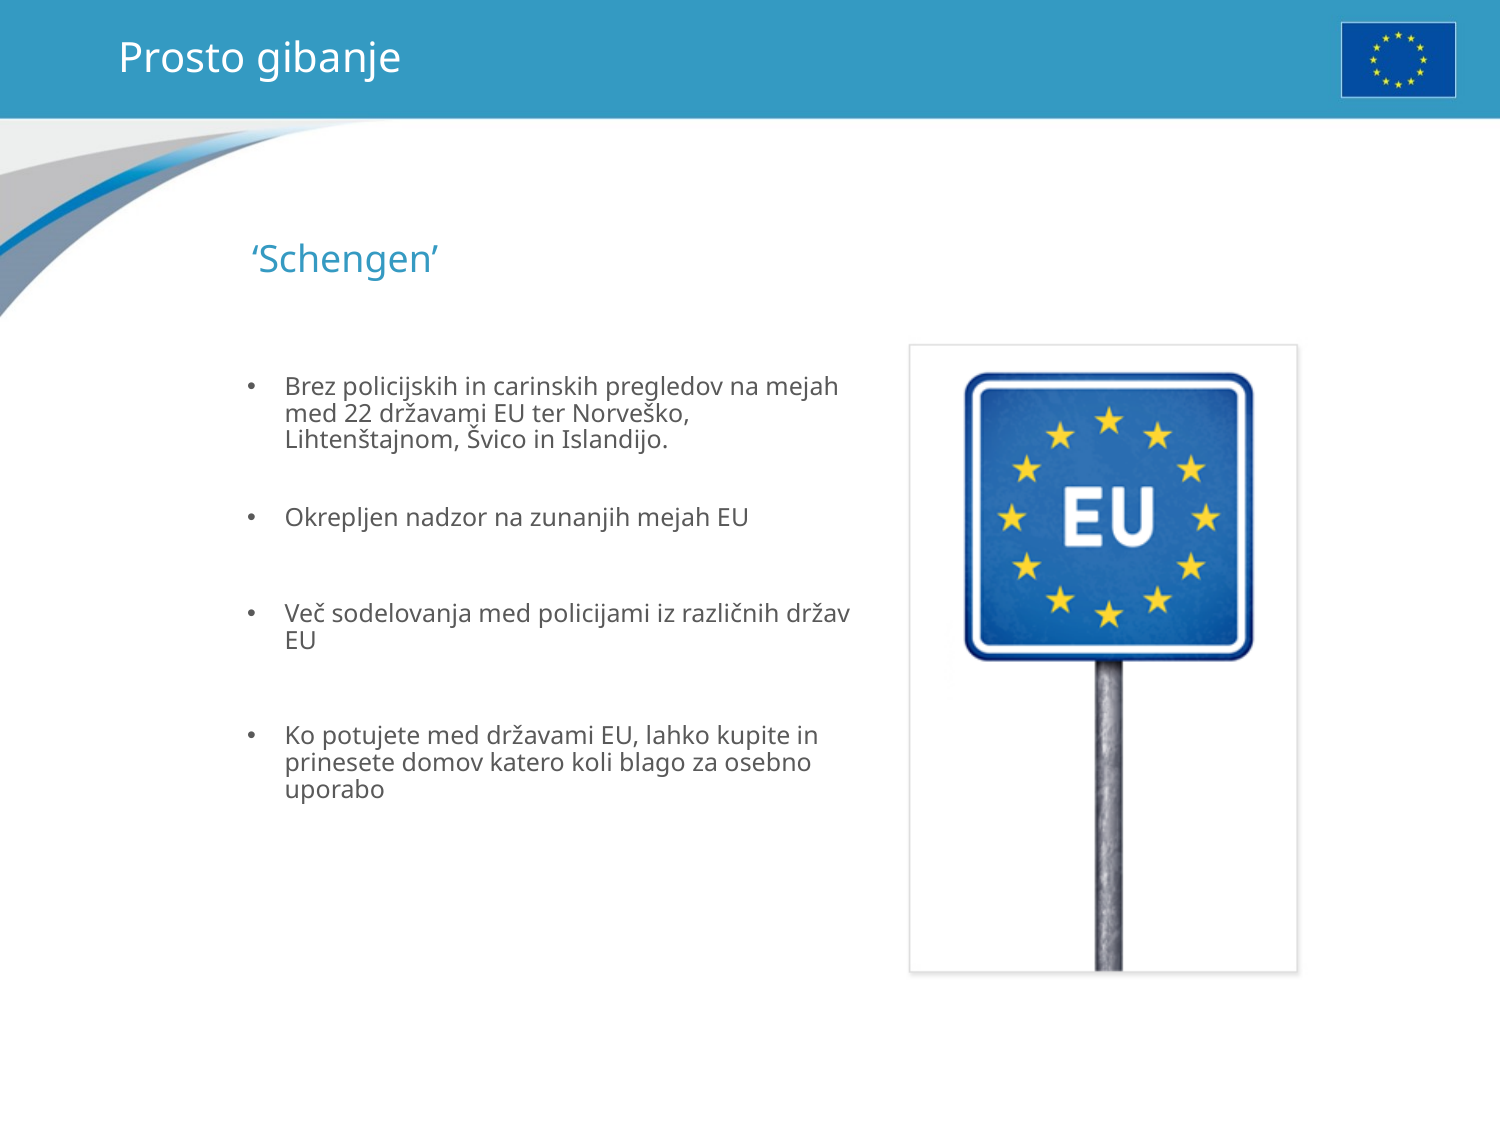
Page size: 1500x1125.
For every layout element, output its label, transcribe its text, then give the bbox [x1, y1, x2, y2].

title Prosto gibanje [103, 0, 1398, 119]
text_box Brez policijskih in carinskih pregledov na mejah med 22 državami EU ter Norveško, Lihtenštajnom, Švico in Islandijo. Okrepljen nadzor na zunanjih mejah EU Več sodelovanja med policijami iz različnih držav EU Ko potujete med državami EU, lahko kupite in prinesete domov katero koli blago za osebno uporabo [232, 366, 869, 921]
picture [0, 0, 1500, 1125]
list ‘Schengen’ [236, 233, 875, 295]
